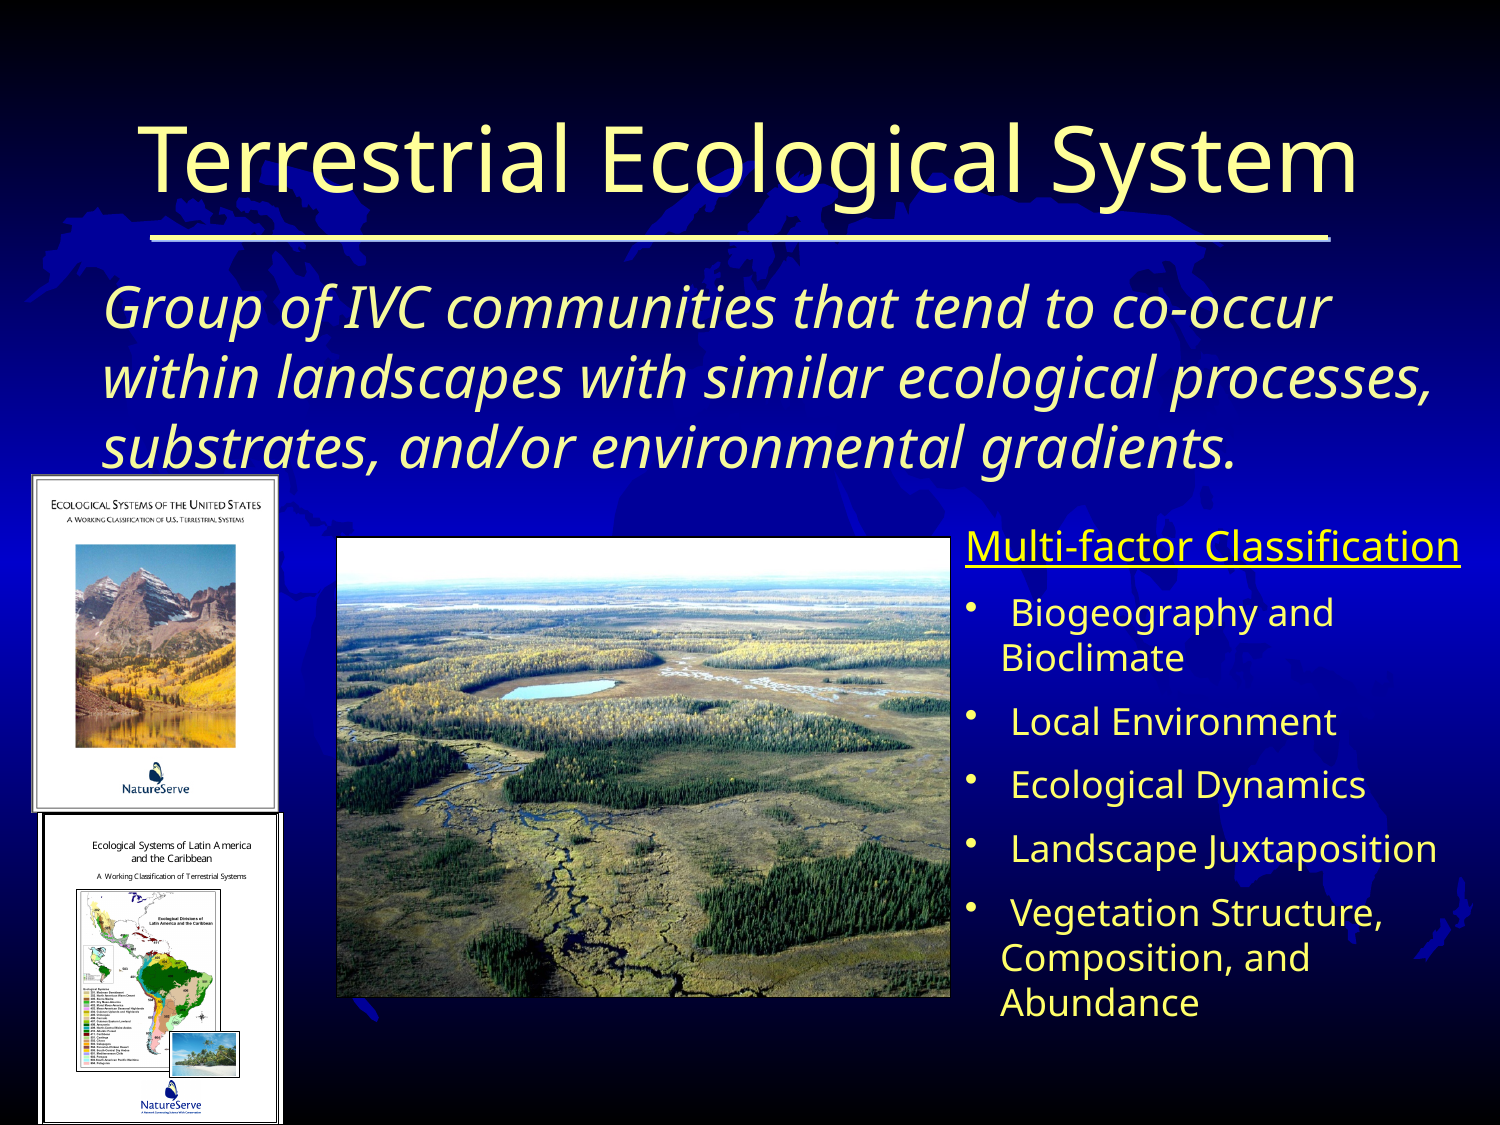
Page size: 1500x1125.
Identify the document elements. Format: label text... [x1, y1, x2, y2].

picture [31, 474, 280, 813]
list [37, 812, 284, 1125]
text_box Group of IVC communities that tend to co-occur within landscapes with similar ecological processes, substrates, and/or environmental gradients. [87, 262, 1500, 488]
text_box Multi-factor Classification Biogeography and Bioclimate Local Environment Ecological Dynamics Landscape Juxtaposition Vegetation Structure, Composition, and Abundance [950, 512, 1500, 1032]
picture [337, 537, 951, 998]
title Terrestrial Ecological System [111, 61, 1388, 251]
